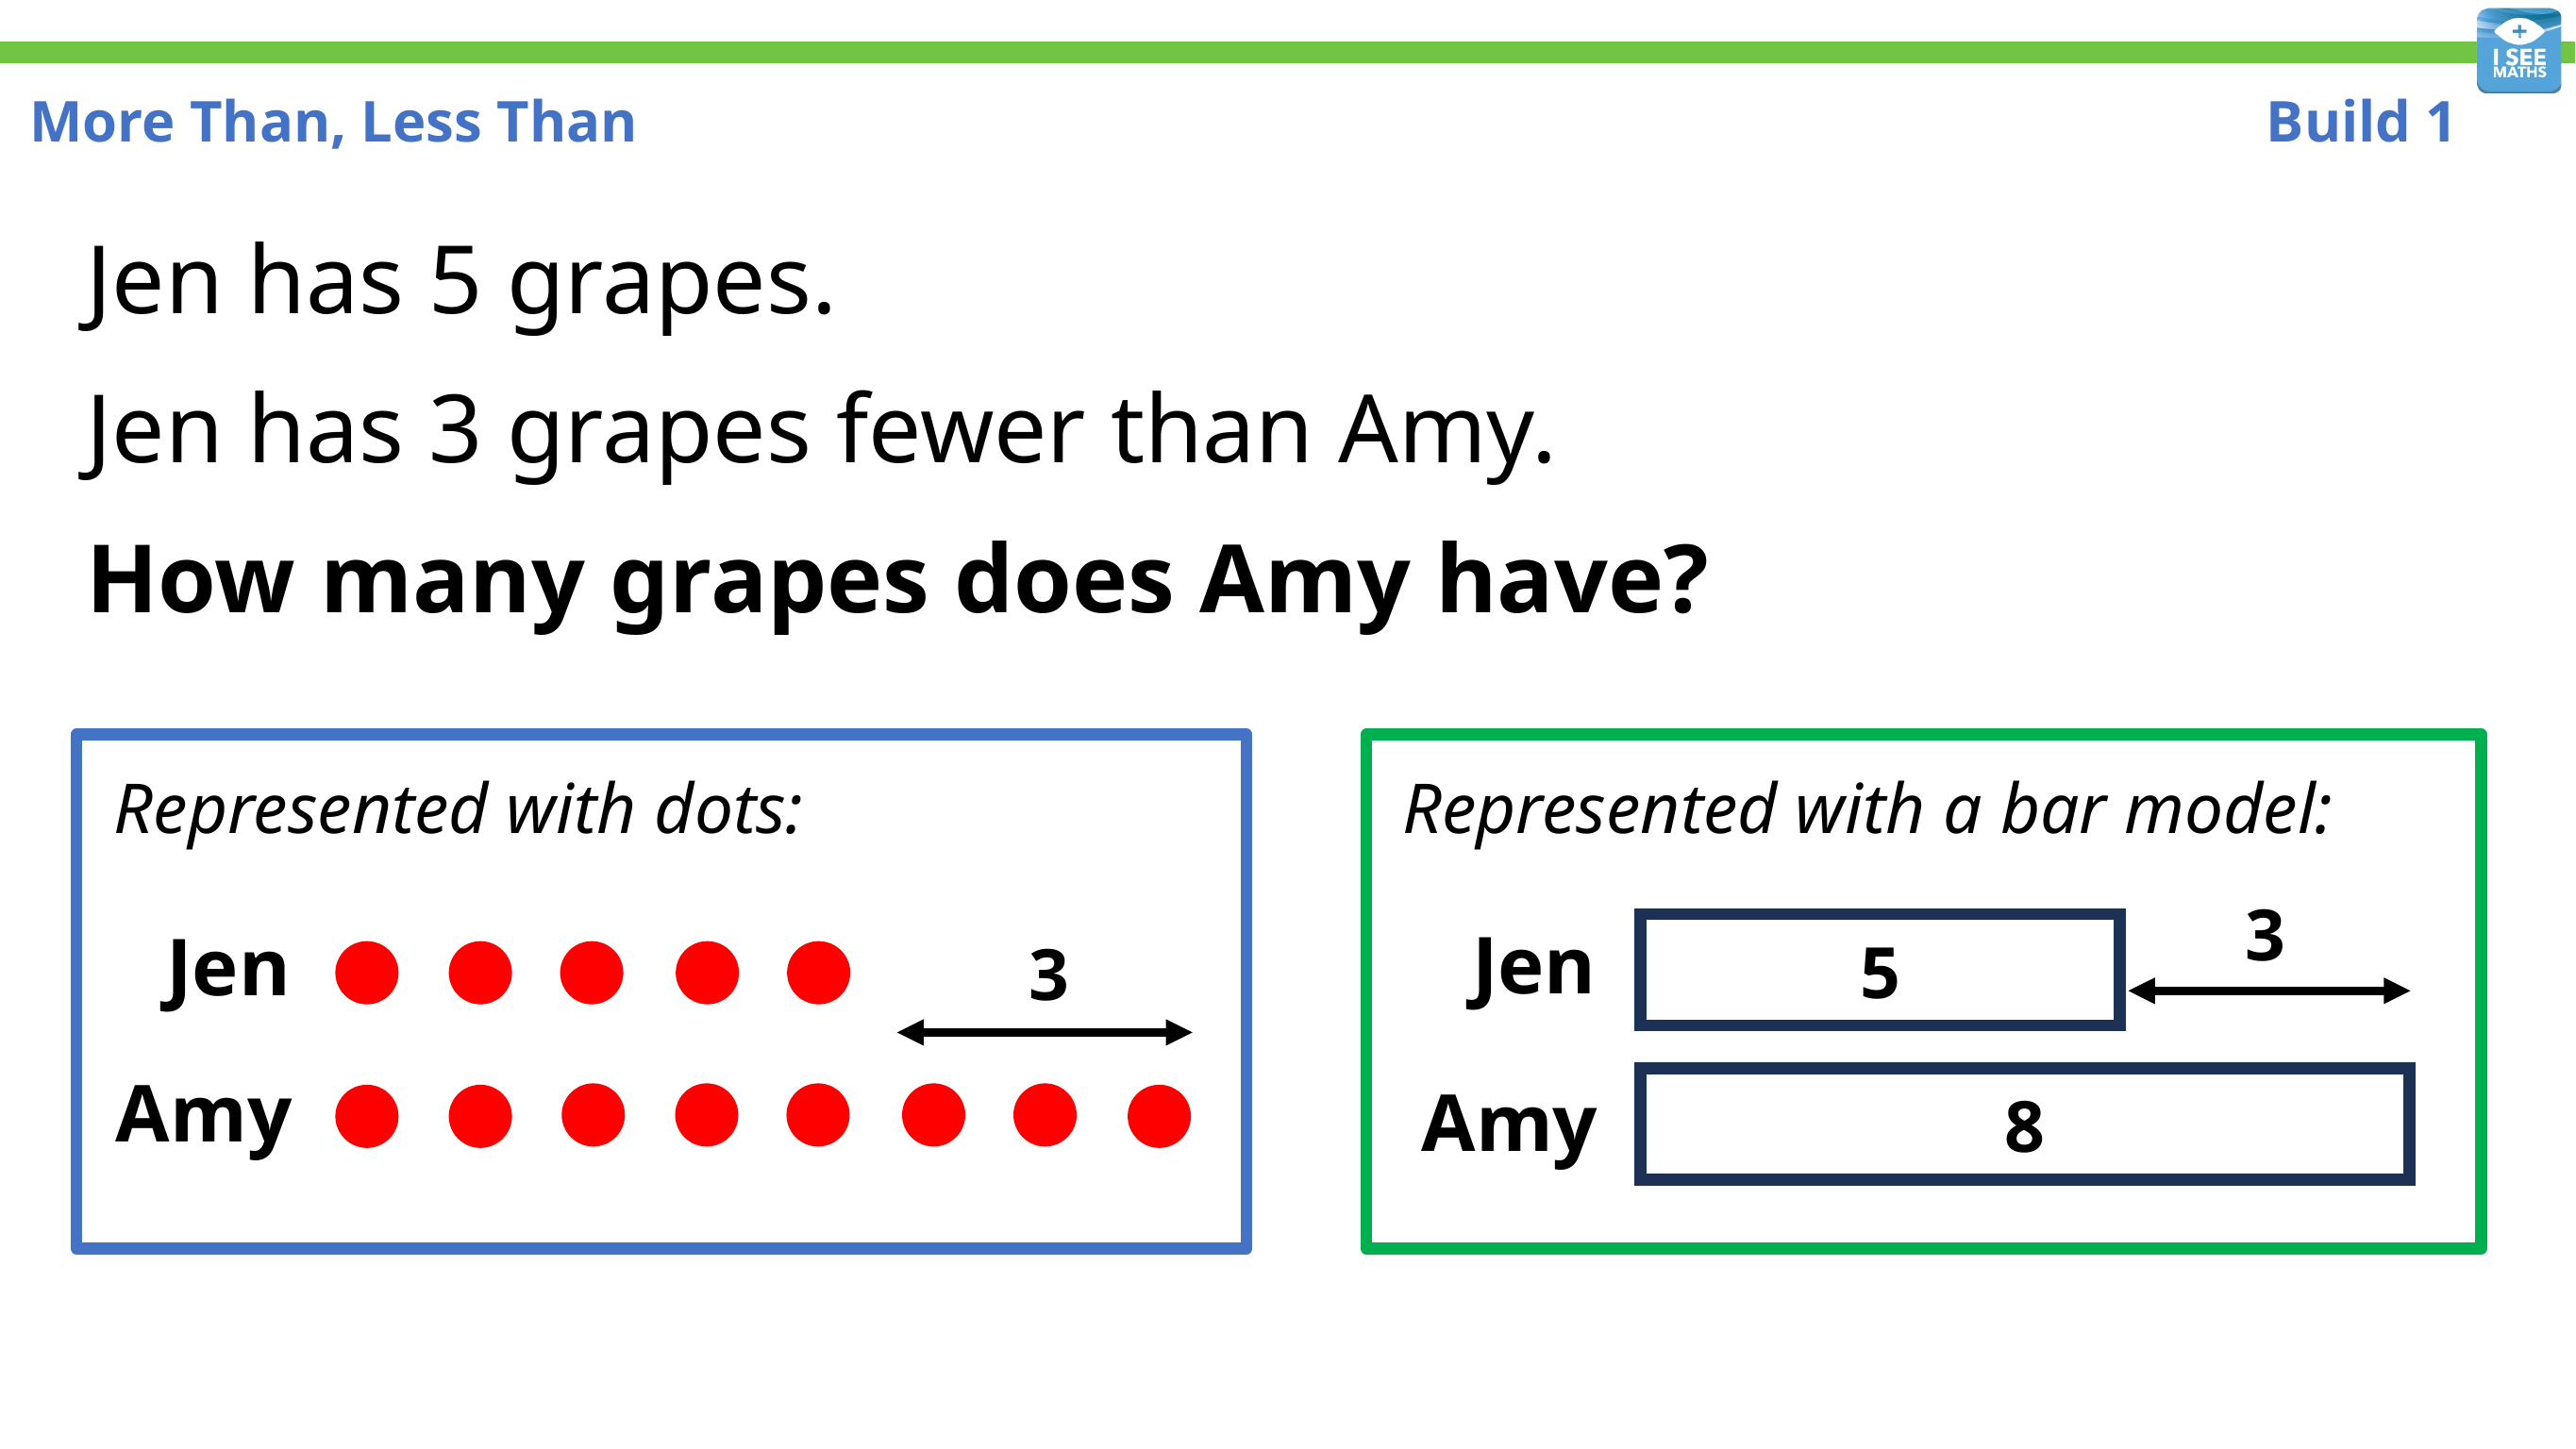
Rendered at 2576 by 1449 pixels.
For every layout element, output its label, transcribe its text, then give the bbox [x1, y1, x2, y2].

text_box Amy [1388, 1065, 1612, 1174]
text_box Jen [82, 909, 305, 1019]
text_box [786, 1083, 850, 1147]
text_box Jen [1388, 908, 1611, 1017]
text_box [1365, 734, 2483, 1249]
text_box [676, 941, 740, 1005]
text_box [560, 941, 624, 1005]
text_box [335, 941, 399, 1005]
text_box [75, 734, 1247, 1249]
text_box [675, 1083, 739, 1147]
text_box [561, 1083, 626, 1147]
text_box 3 [1014, 923, 1083, 1023]
text_box [902, 1083, 966, 1147]
text_box Represented with dots: [100, 757, 1191, 855]
text_box Amy [82, 1057, 307, 1165]
text_box [448, 941, 512, 1005]
text_box [0, 42, 2476, 63]
text_box Represented with a bar model: [1388, 757, 2480, 855]
text_box [787, 941, 851, 1005]
text_box [1013, 1083, 1078, 1147]
text_box Build 1 [2252, 78, 2472, 160]
text_box Jen has 5 grapes. Jen has 3 grapes fewer than Amy. How many grapes does Amy have? [72, 212, 1893, 639]
text_box [448, 1084, 512, 1148]
text_box 5 [1640, 913, 2120, 1026]
picture [2476, 8, 2562, 93]
text_box [335, 1084, 399, 1148]
text_box 3 [2231, 883, 2300, 983]
text_box 8 [1640, 1067, 2411, 1180]
text_box [2562, 42, 2575, 63]
text_box More Than, Less Than [15, 78, 652, 160]
text_box [1128, 1084, 1192, 1148]
